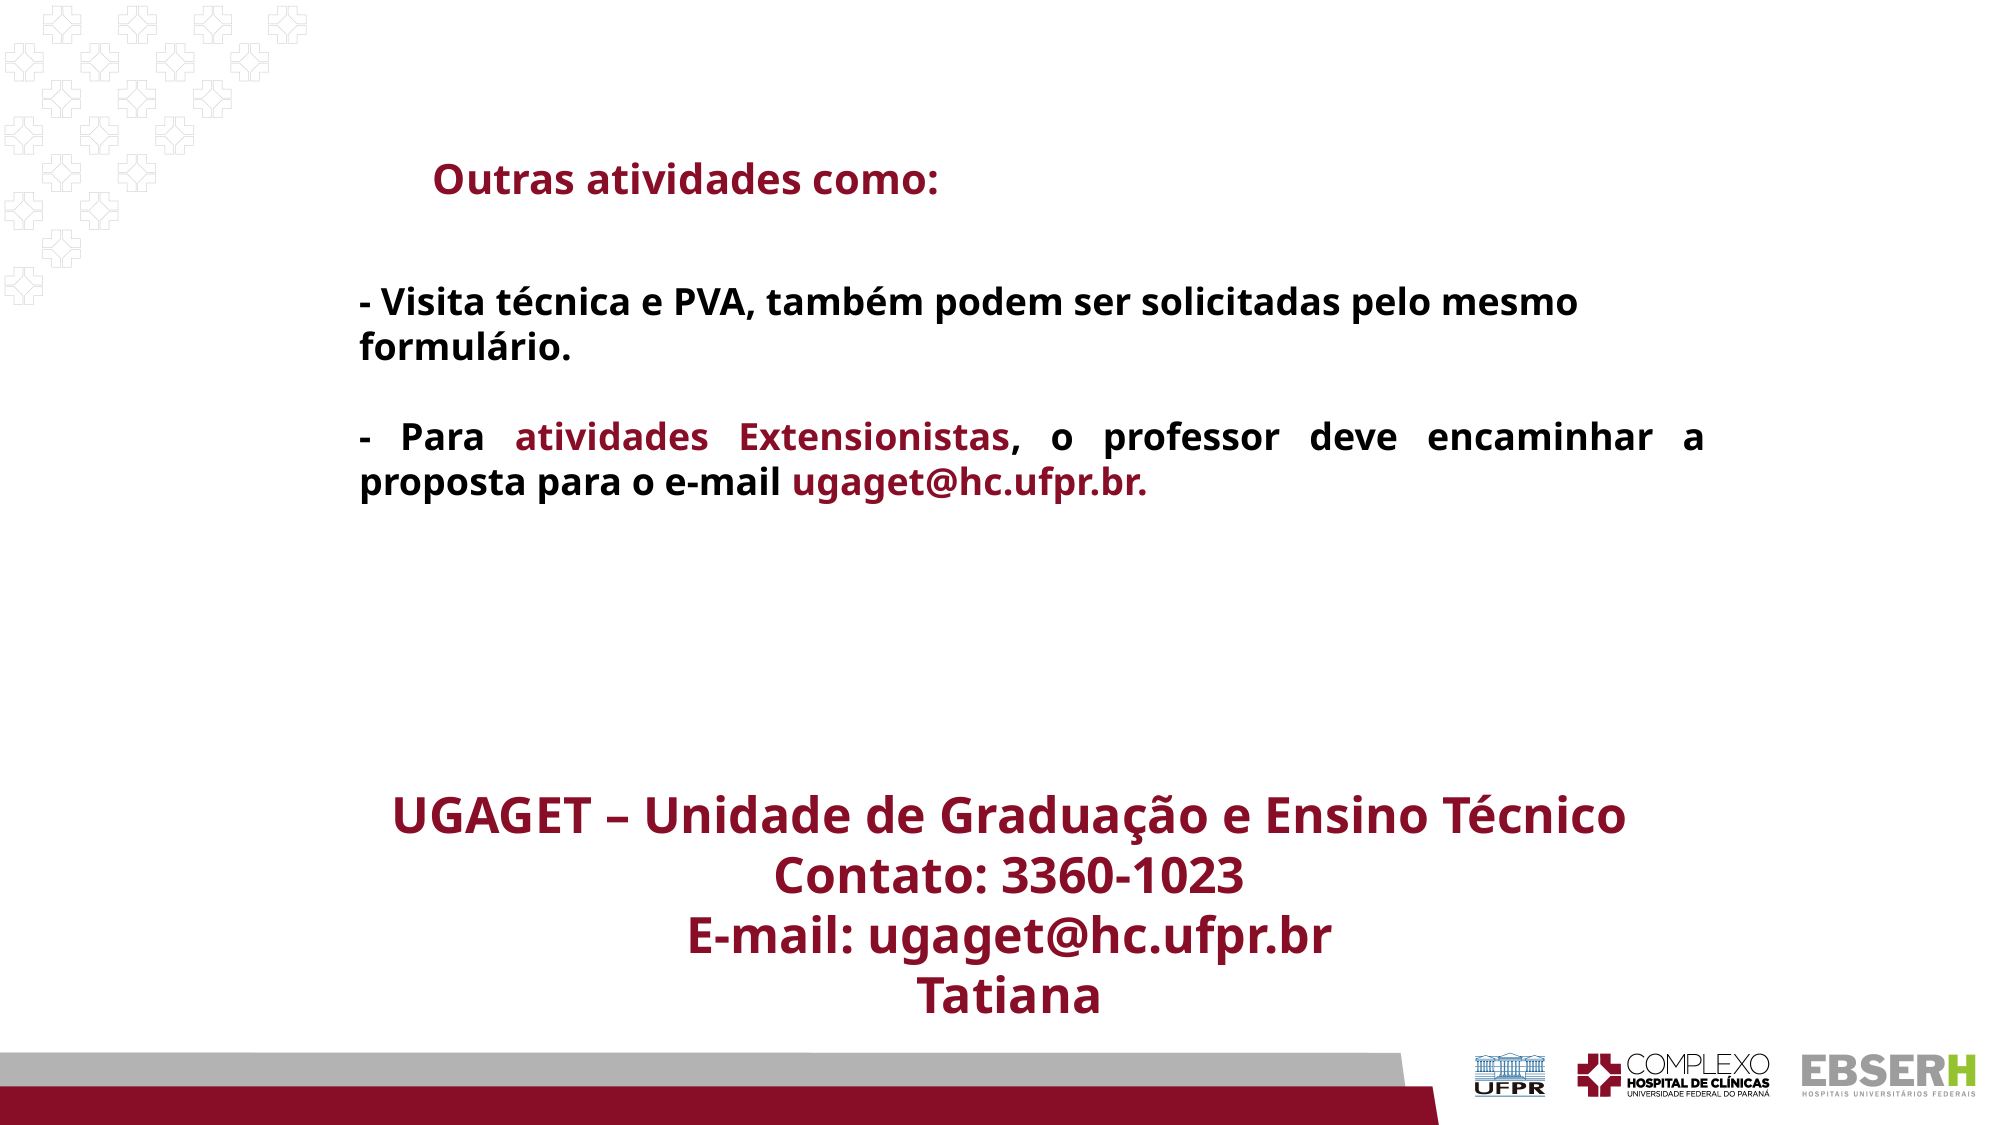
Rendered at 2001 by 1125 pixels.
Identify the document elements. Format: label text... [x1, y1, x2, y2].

text_box UGAGET – Unidade de Graduação e Ensino Técnico Contato: 3360-1023 E-mail: ugaget@hc.ufpr.br Tatiana [298, 776, 1721, 1077]
picture [0, 0, 2001, 1125]
text_box - Visita técnica e PVA, também podem ser solicitadas pelo mesmo formulário. - Para atividades Extensionistas, o professor deve encaminhar a proposta para o e-mail ugaget@hc.ufpr.br. [344, 220, 1721, 556]
